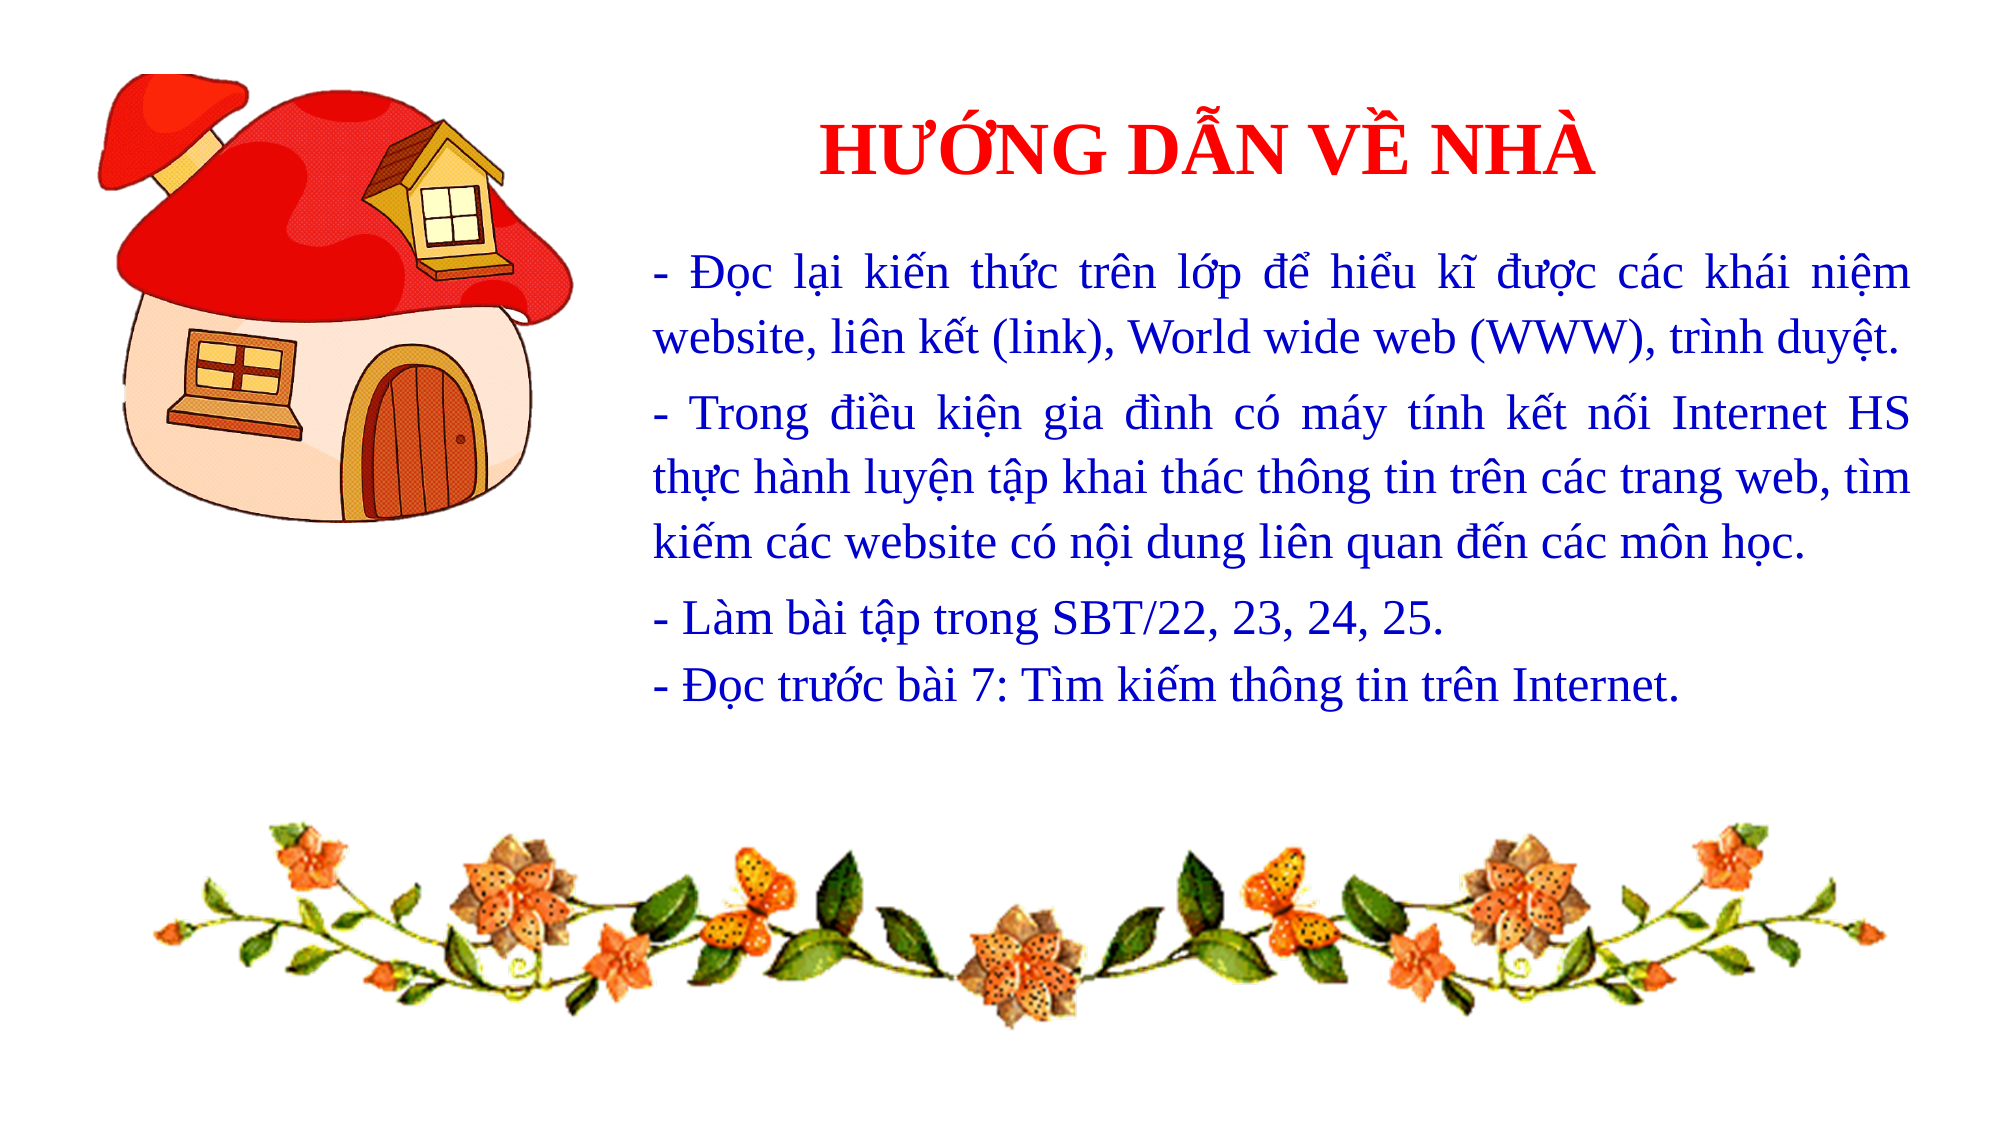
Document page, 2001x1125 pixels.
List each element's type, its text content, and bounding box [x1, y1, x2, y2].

text_box HƯỚNG DẪN VỀ NHÀ [804, 92, 1613, 198]
picture [143, 818, 1892, 1032]
picture [68, 68, 603, 523]
text_box - Đọc lại kiến thức trên lớp để hiểu kĩ được các khái niệm website, liên kết (link), World wide web (WWW), trình duyệt. - Trong điều kiện gia đình có máy tính kết nối Internet HS thực hành luyện tập khai thác thông tin trên các trang web, tìm kiếm các website có nội dung liên quan đến các môn học. - Làm bài tập trong SBT/22, 23, 24, 25. - Đọc trước bài 7: Tìm kiếm thông tin trên Internet. [637, 227, 1928, 719]
